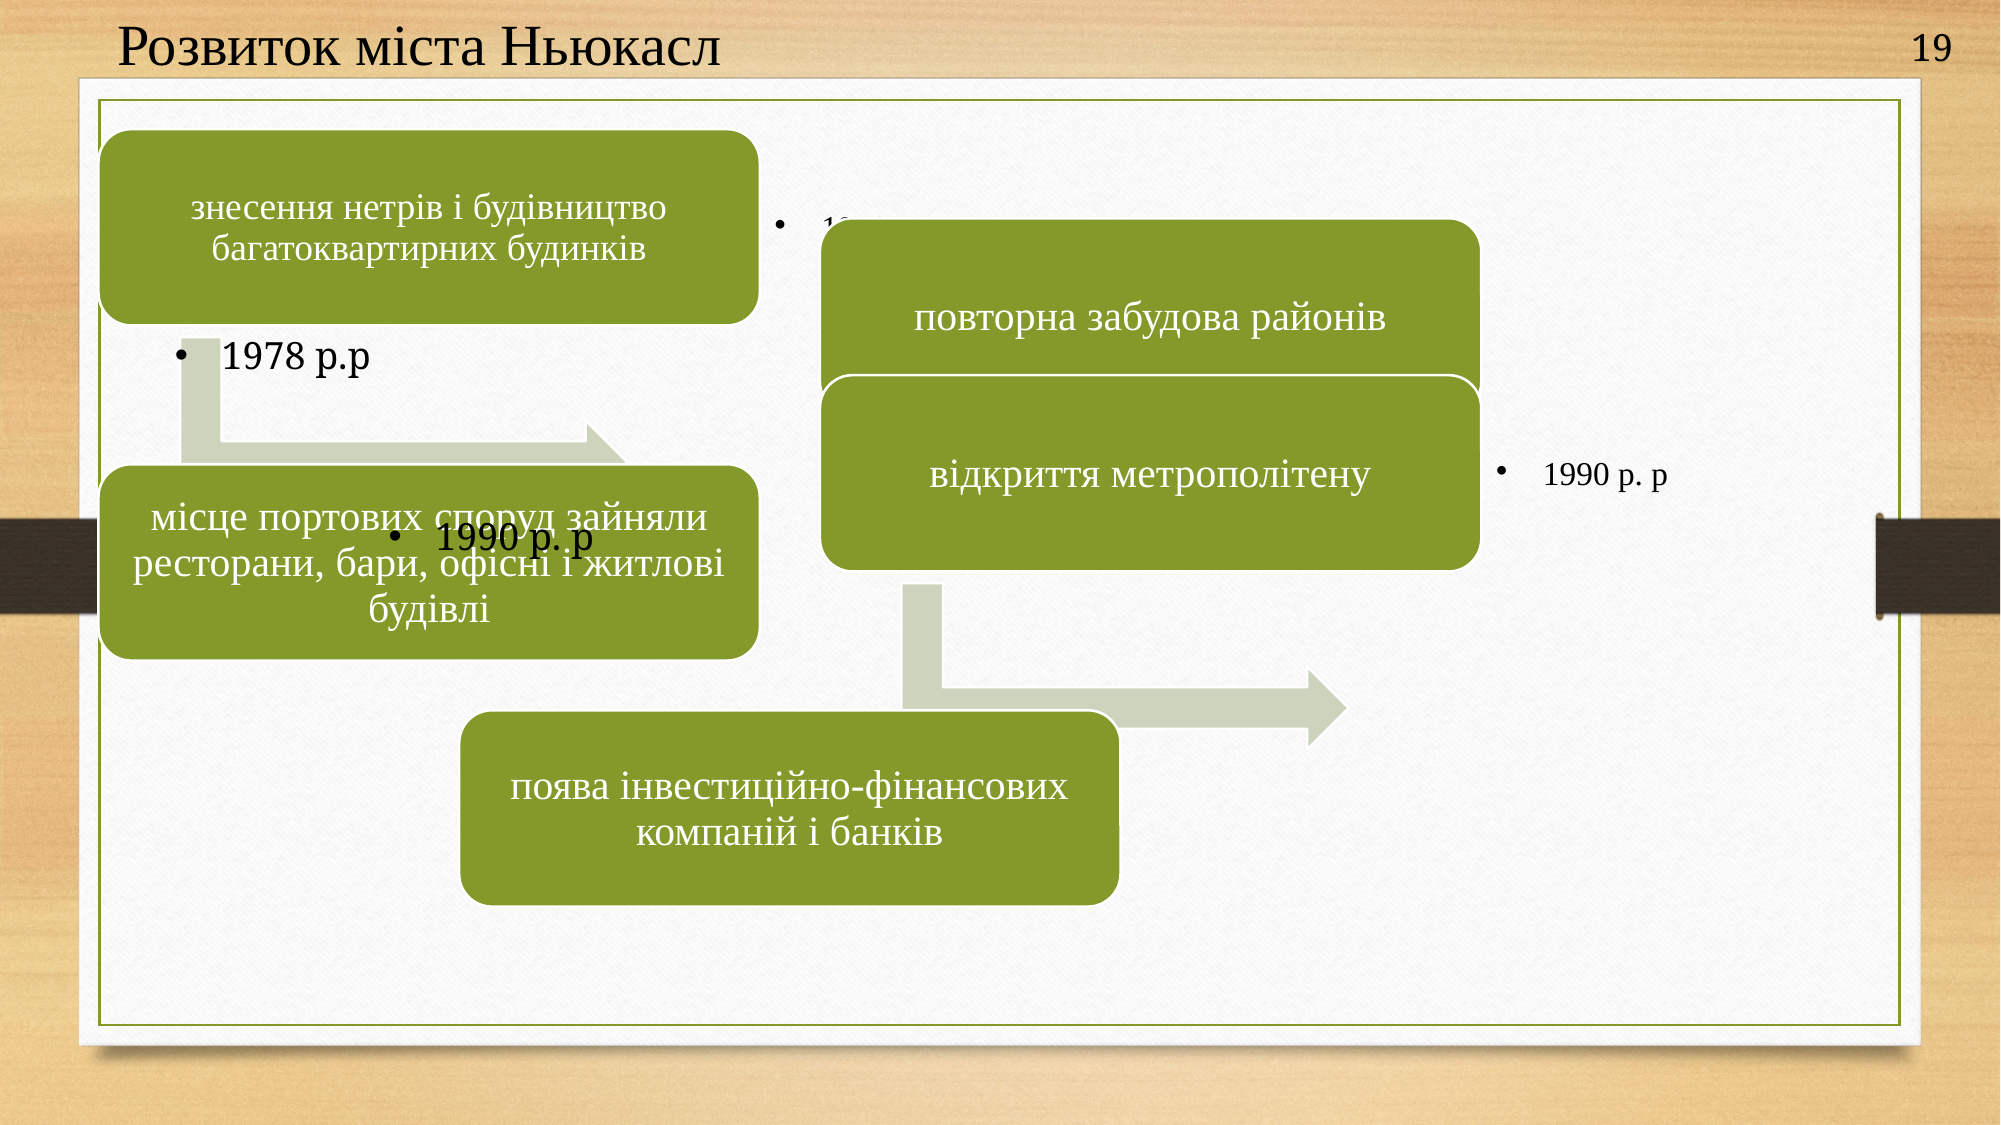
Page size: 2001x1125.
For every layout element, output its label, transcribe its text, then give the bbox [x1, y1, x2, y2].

text_box 19 [1896, 16, 1977, 77]
text_box Розвиток міста Ньюкасл [102, 0, 751, 85]
picture [0, 0, 2001, 1125]
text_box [98, 117, 1984, 1008]
